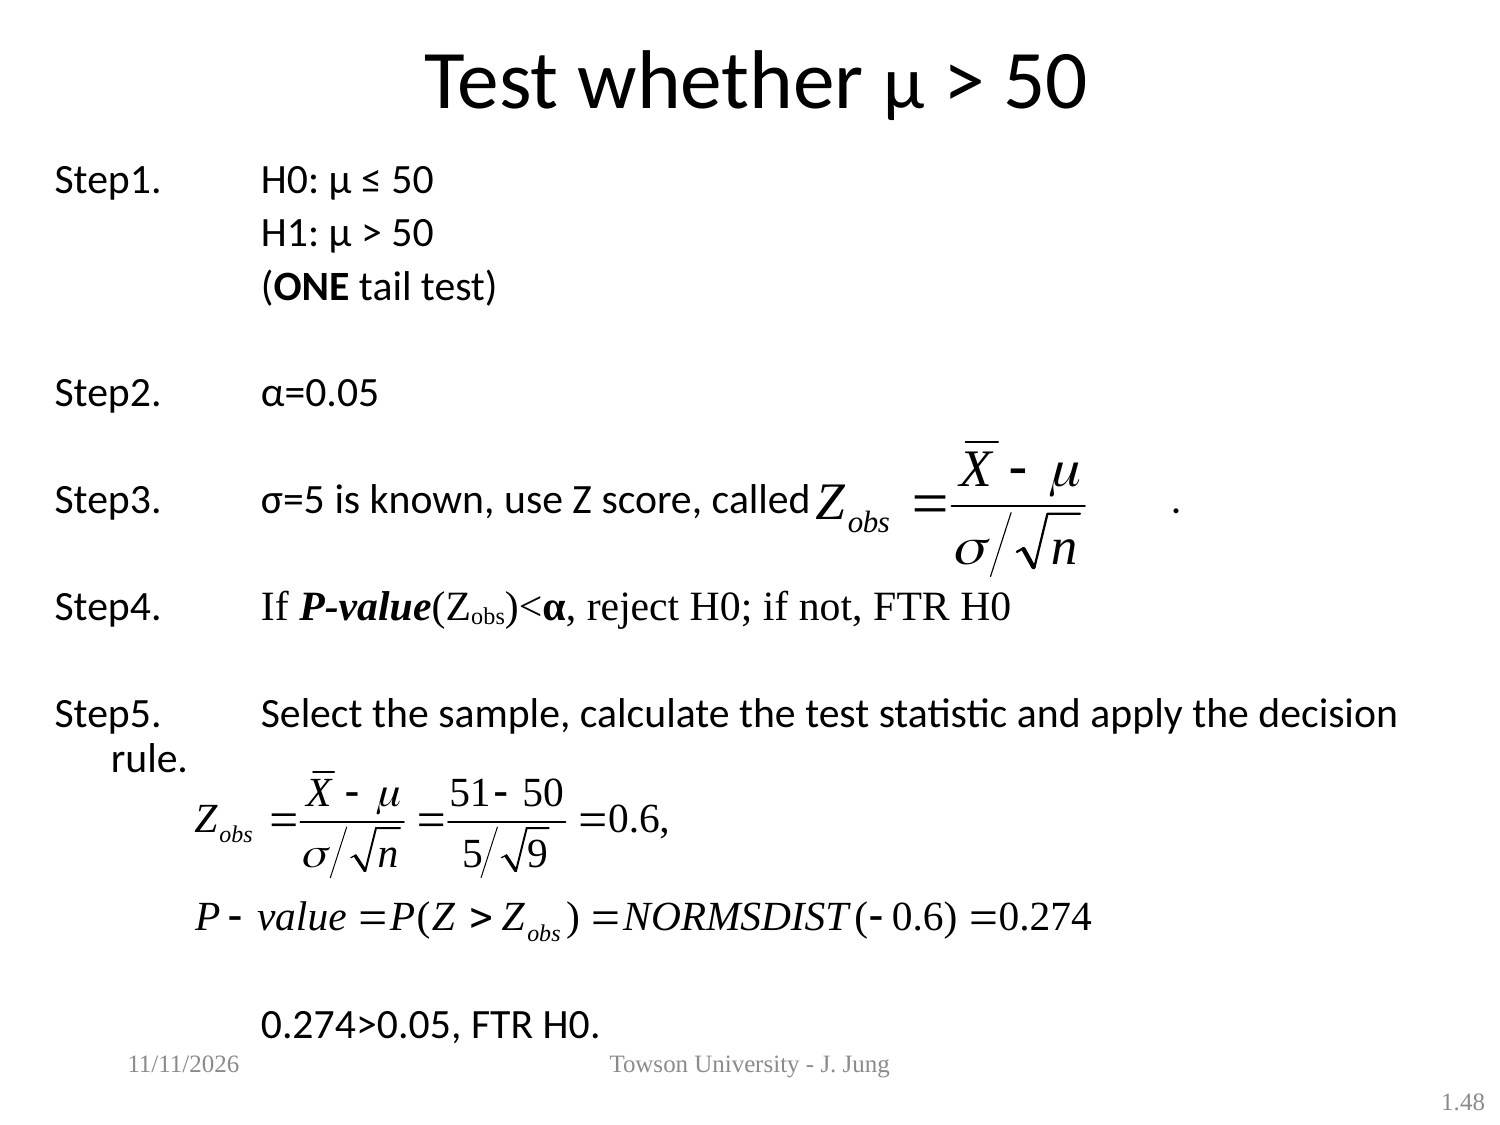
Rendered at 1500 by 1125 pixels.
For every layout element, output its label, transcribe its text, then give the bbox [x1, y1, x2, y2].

footer Towson University - J. Jung [512, 1025, 988, 1100]
slide_number 1.48 [1187, 1074, 1500, 1125]
title Test whether μ > 50 [37, 24, 1475, 125]
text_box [806, 430, 1094, 586]
list Step1. H0: μ ≤ 50 H1: μ > 50 (ONE tail test) Step2. α=0.05 Step3. σ=5 is known, use Z score, called . Step4. If P-value(Zobs)<α, reject H0; if not, FTR H0 Step5. Select the sample, calculate the test statistic and apply the decision rule. 0.274>0.05, FTR H0. [39, 149, 1500, 524]
list Step1. H0: μ ≤ 50 H1: μ > 50 (ONE tail test) Step2. α=0.05 Step3. σ=5 is known, use Z score, called . Step4. If P-value(Zobs)<α, reject H0; if not, FTR H0 Step5. Select the sample, calculate the test statistic and apply the decision rule. 0.274>0.05, FTR H0. [39, 526, 1500, 1050]
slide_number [112, 1025, 425, 1100]
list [187, 762, 1101, 950]
